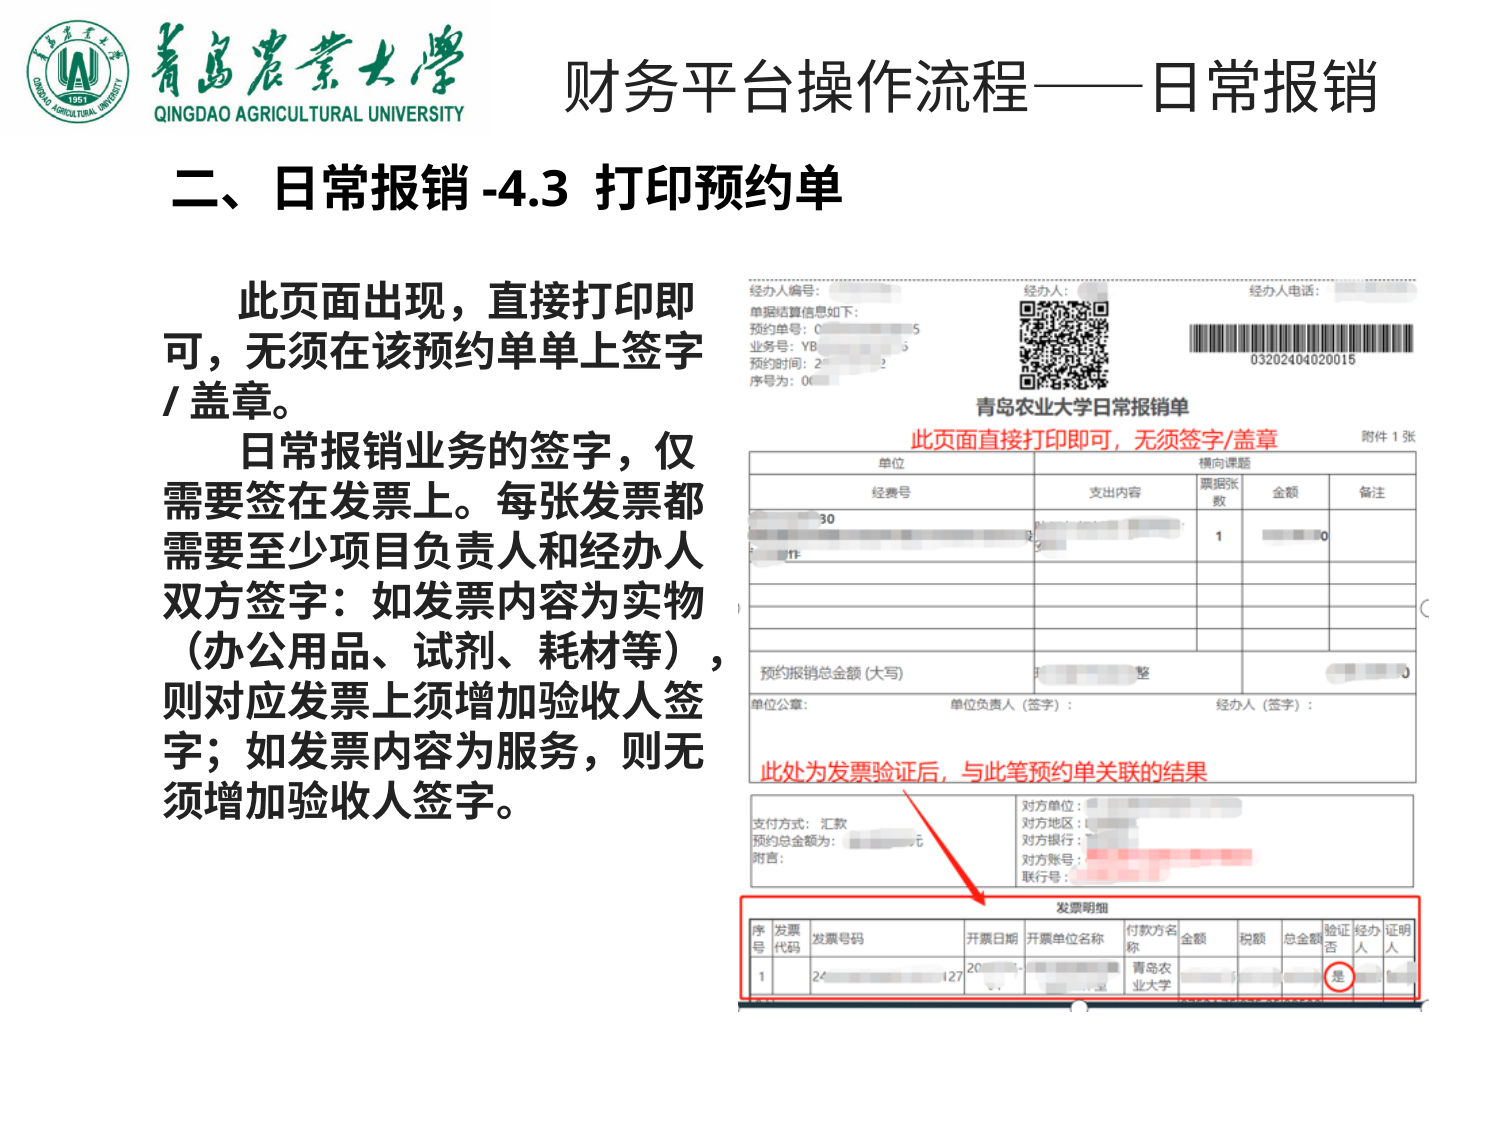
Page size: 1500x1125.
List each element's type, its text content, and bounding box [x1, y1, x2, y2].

picture [0, 0, 493, 135]
picture [737, 278, 1429, 1013]
text_box 此页面出现，直接打印即可，无须在该预约单单上签字/盖章。 日常报销业务的签字，仅需要签在发票上。每张发票都需要至少项目负责人和经办人双方签字：如发票内容为实物（办公用品、试剂、耗材等），则对应发票上须增加验收人签字；如发票内容为服务，则无须增加验收人签字。 [147, 267, 722, 932]
text_box 财务平台操作流程——日常报销 [549, 42, 1410, 128]
text_box 二、日常报销-4.3 打印预约单 [88, 148, 1440, 271]
